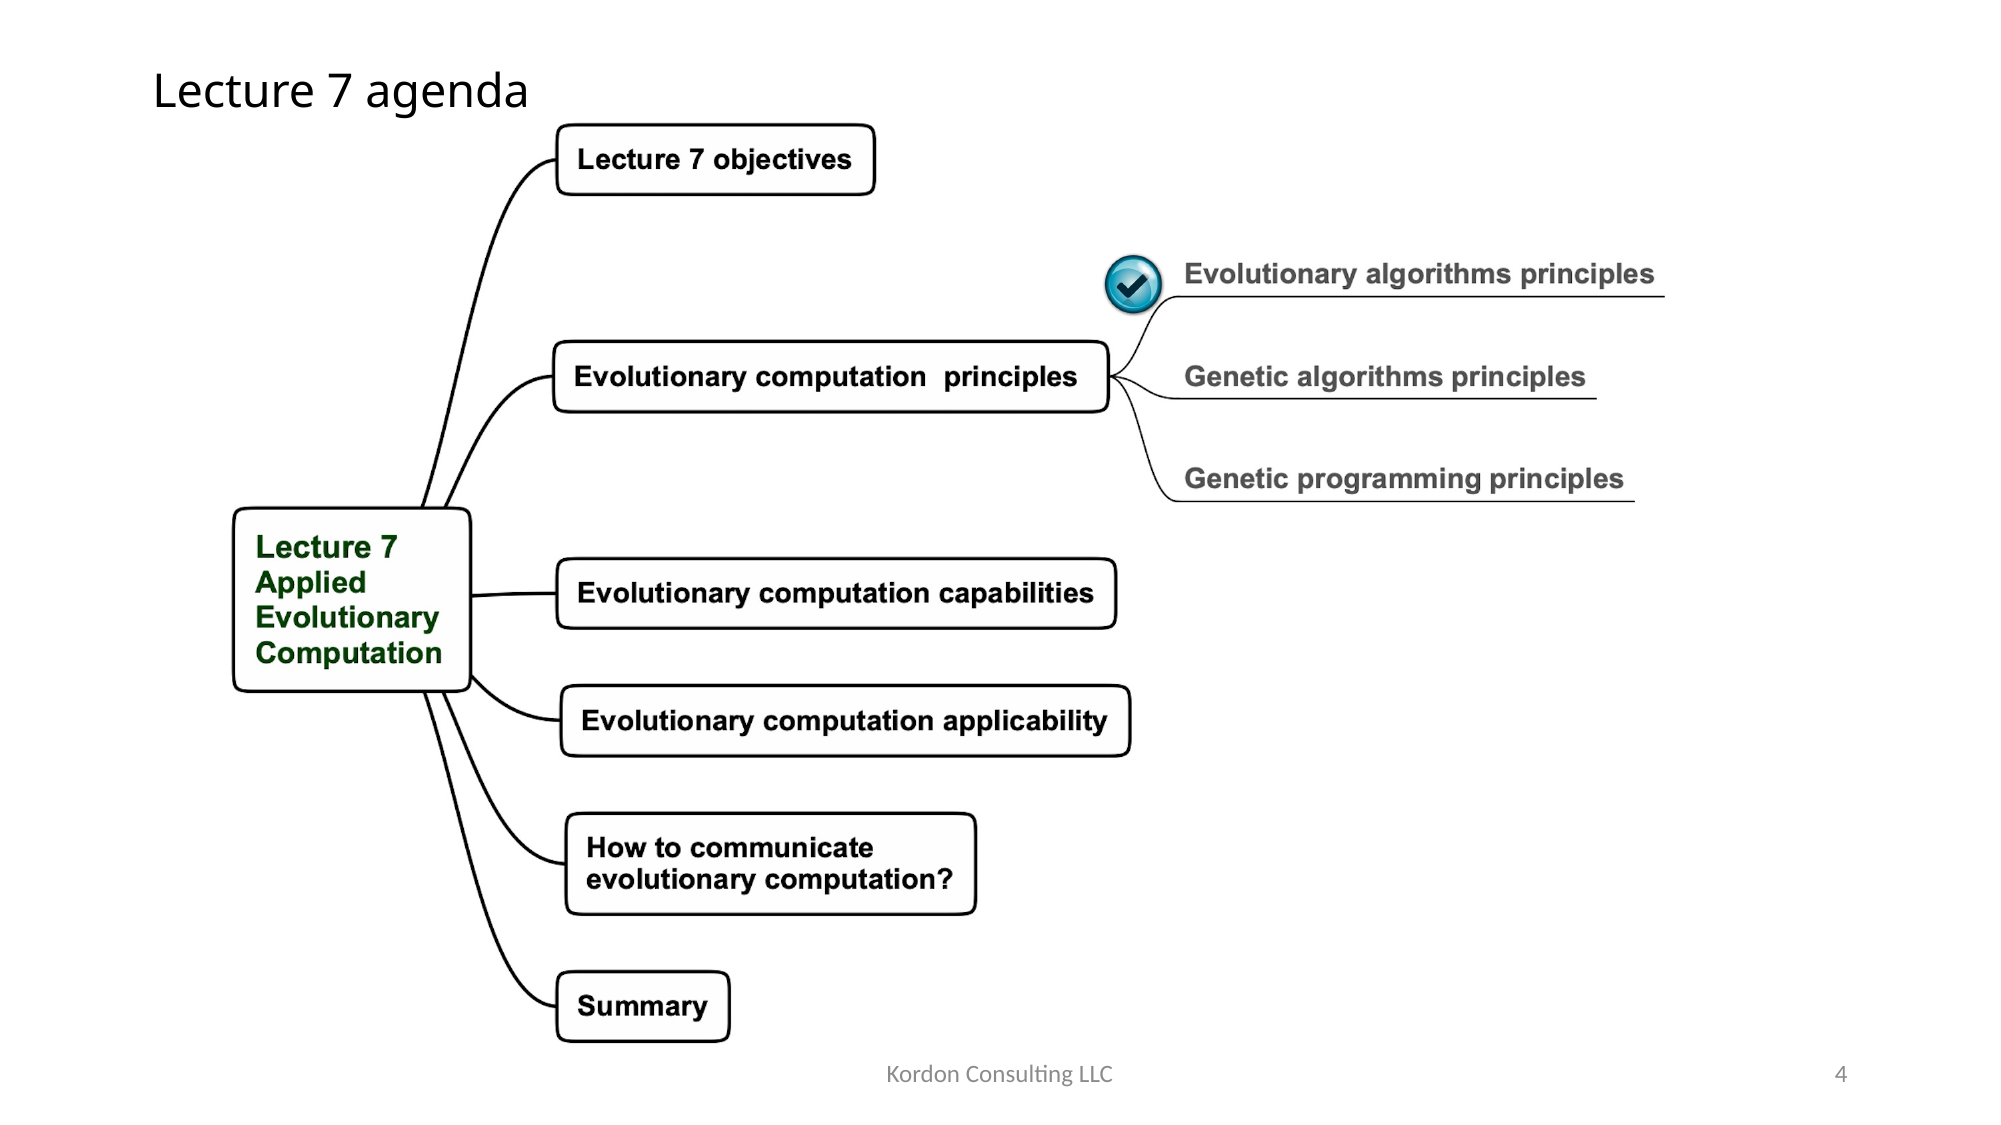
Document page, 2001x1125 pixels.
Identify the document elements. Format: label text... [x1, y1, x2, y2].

slide_number 4 [1412, 1042, 1863, 1103]
footer Kordon Consulting LLC [662, 1054, 1338, 1103]
picture [223, 114, 1668, 1054]
title Lecture 7 agenda [137, 59, 1863, 126]
